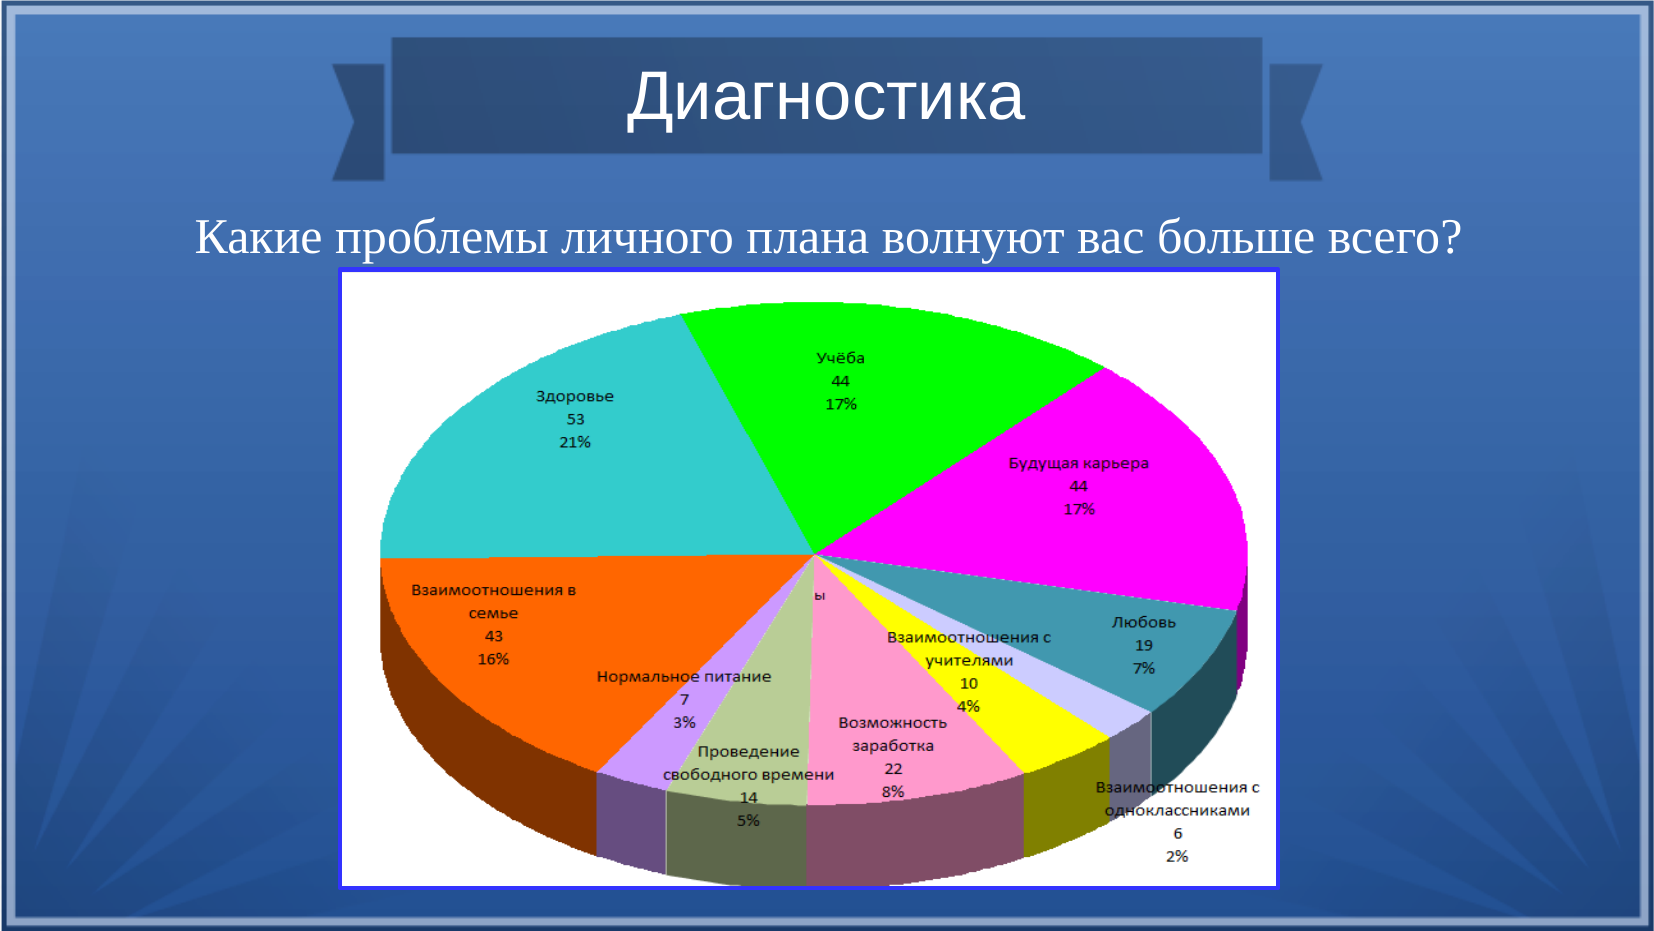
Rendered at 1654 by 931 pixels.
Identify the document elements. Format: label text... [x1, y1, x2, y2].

title Диагностика [389, 35, 1264, 154]
picture [0, 0, 1654, 931]
text_box Какие проблемы личного плана волнуют вас больше всего? [179, 194, 1571, 316]
